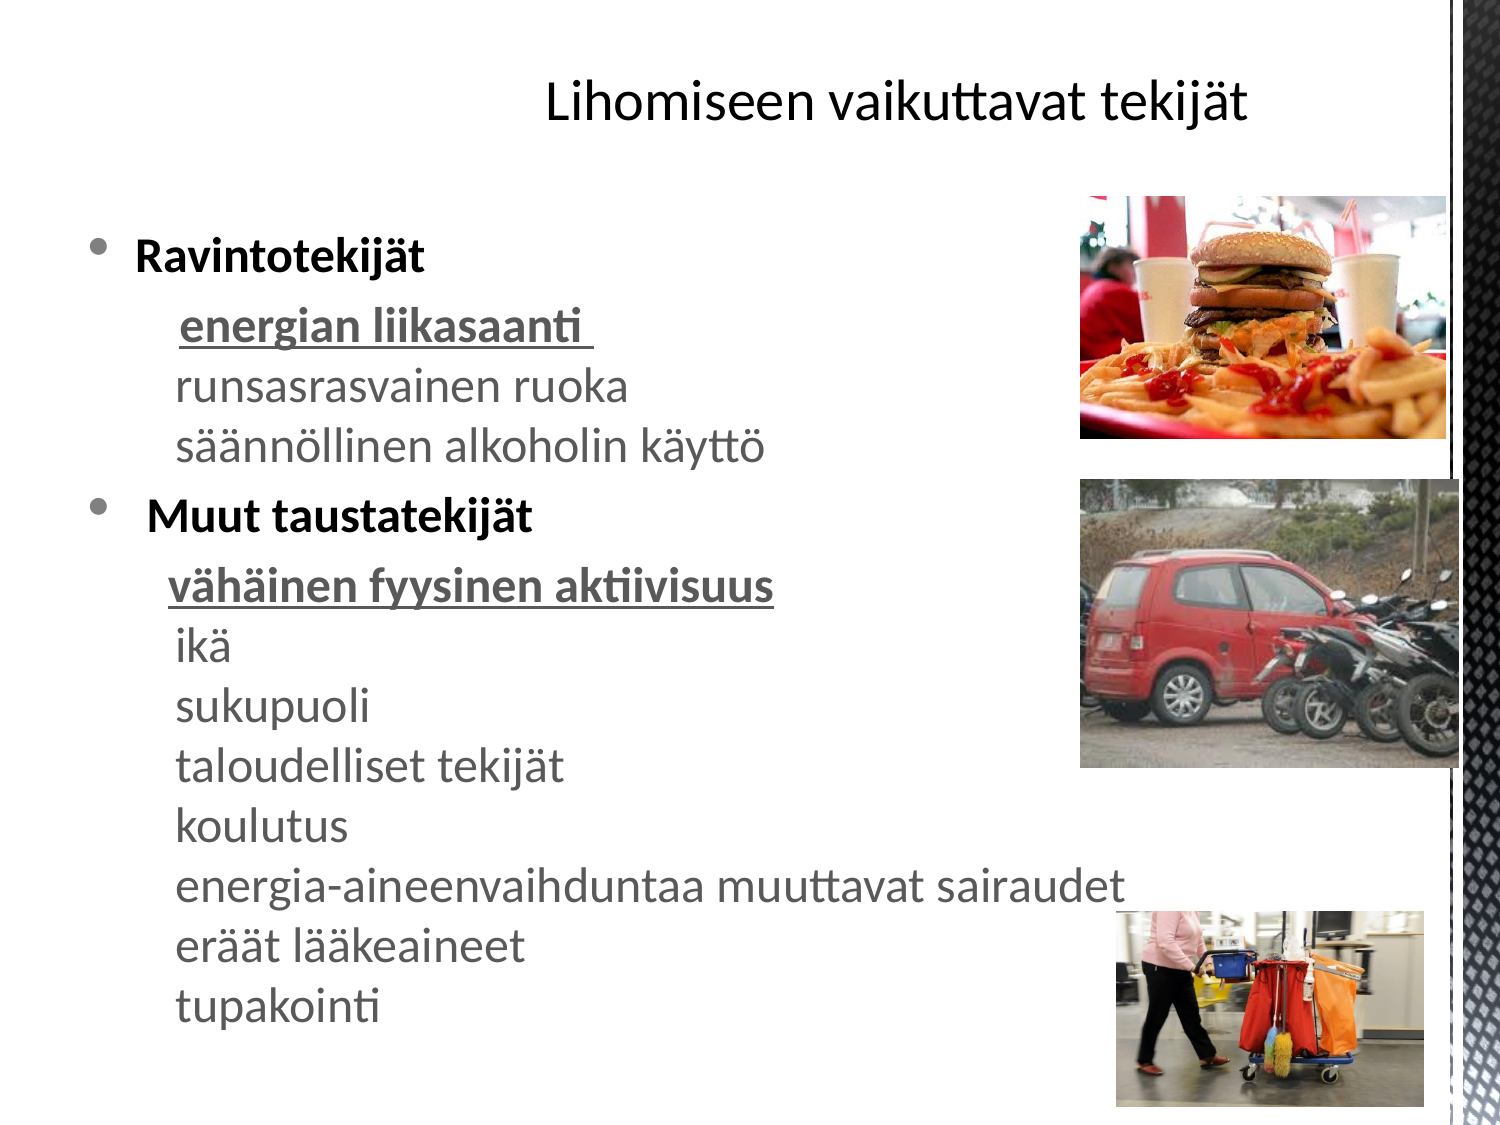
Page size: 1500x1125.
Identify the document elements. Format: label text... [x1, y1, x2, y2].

list Ravintotekijät energian liikasaanti runsasrasvainen ruoka säännöllinen alkoholin käyttö Muut taustatekijät vähäinen fyysinen aktiivisuus ikä sukupuoli taloudelliset tekijät koulutus energia-aineenvaihduntaa muuttavat sairaudet eräät lääkeaineet tupakointi [75, 196, 1263, 1060]
title Lihomiseen vaikuttavat tekijät [76, 30, 1265, 163]
picture [1080, 0, 1500, 1125]
picture [1115, 911, 1424, 1107]
picture [1080, 196, 1446, 439]
